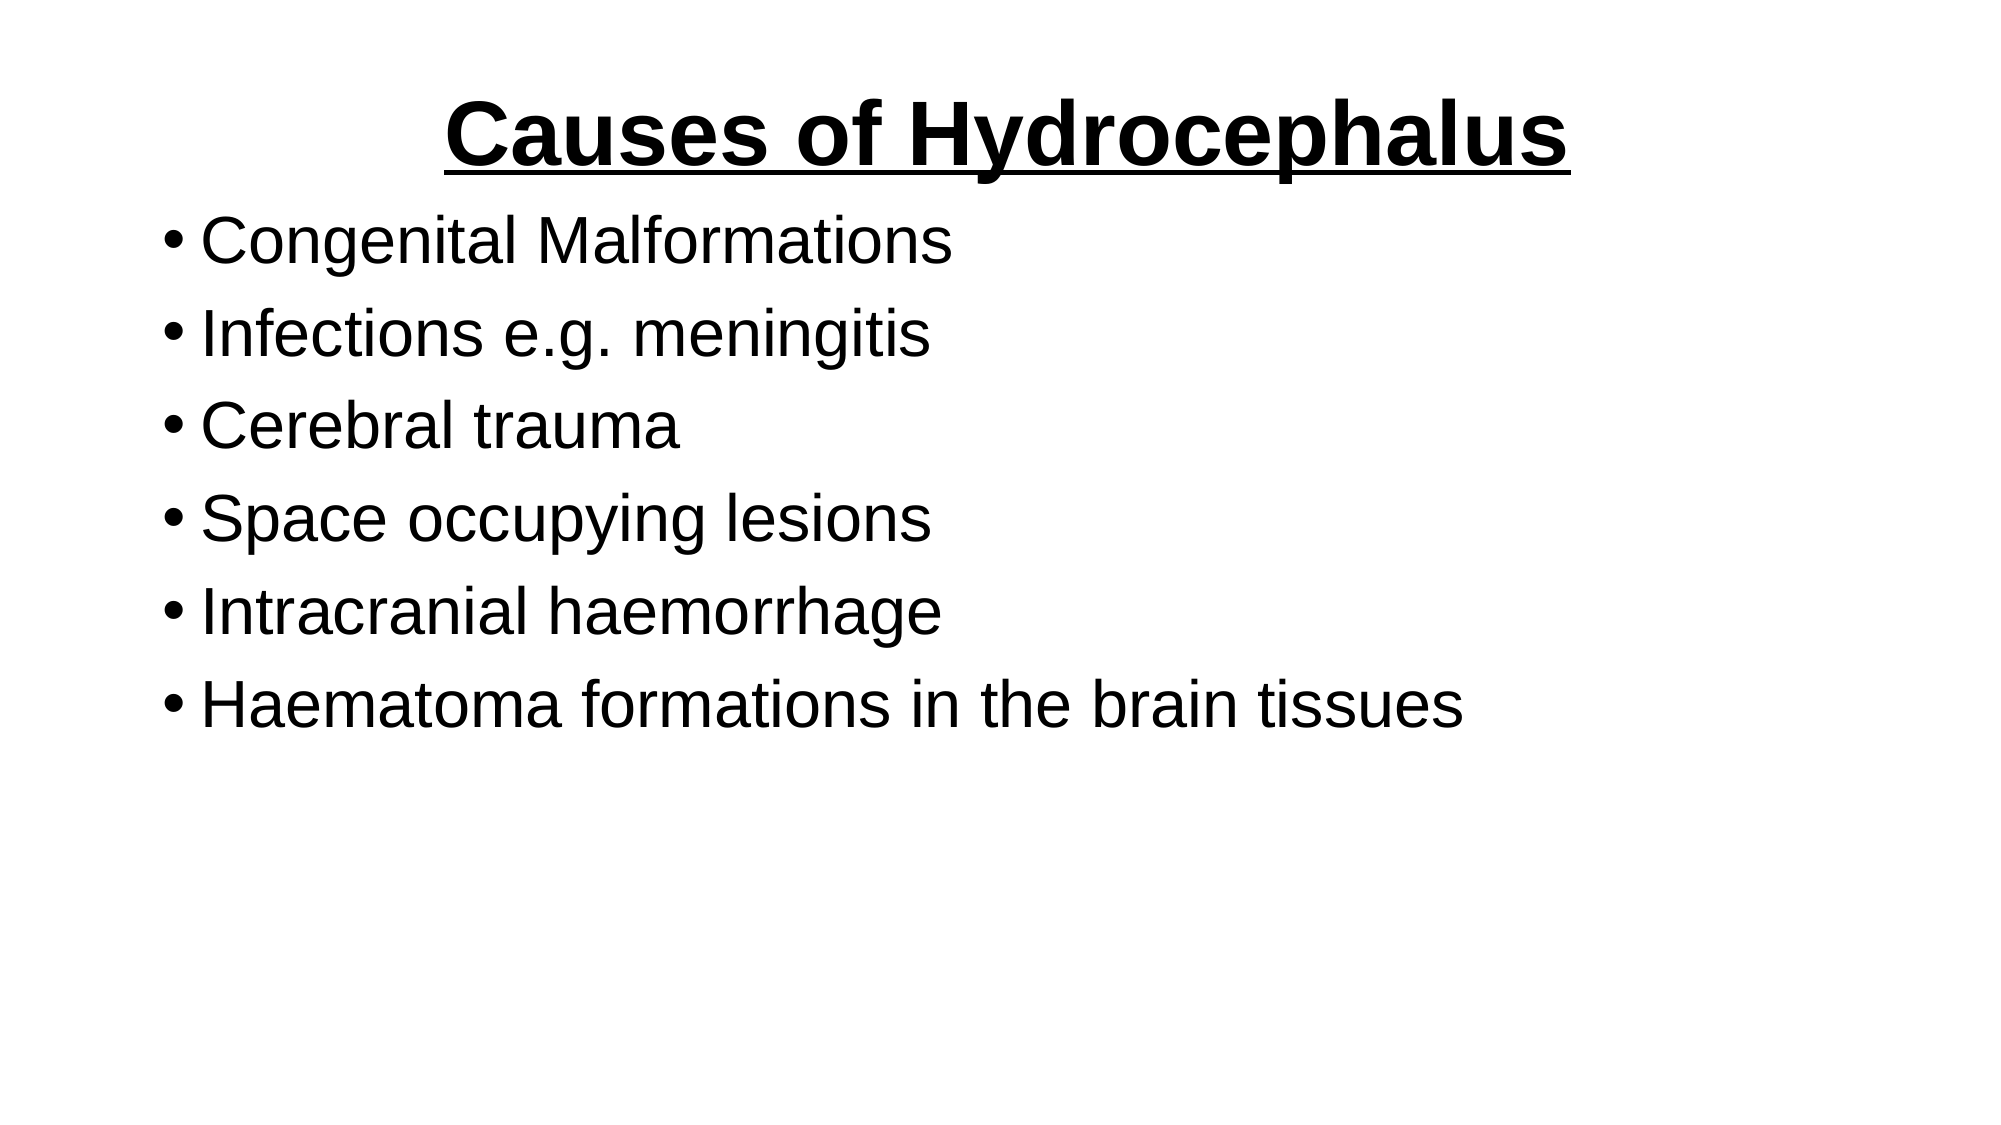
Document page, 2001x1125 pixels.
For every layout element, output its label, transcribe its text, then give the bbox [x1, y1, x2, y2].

list Causes of Hydrocephalus Congenital Malformations Infections e.g. meningitis Cerebral trauma Space occupying lesions Intracranial haemorrhage Haematoma formations in the brain tissues [147, 78, 1855, 1036]
